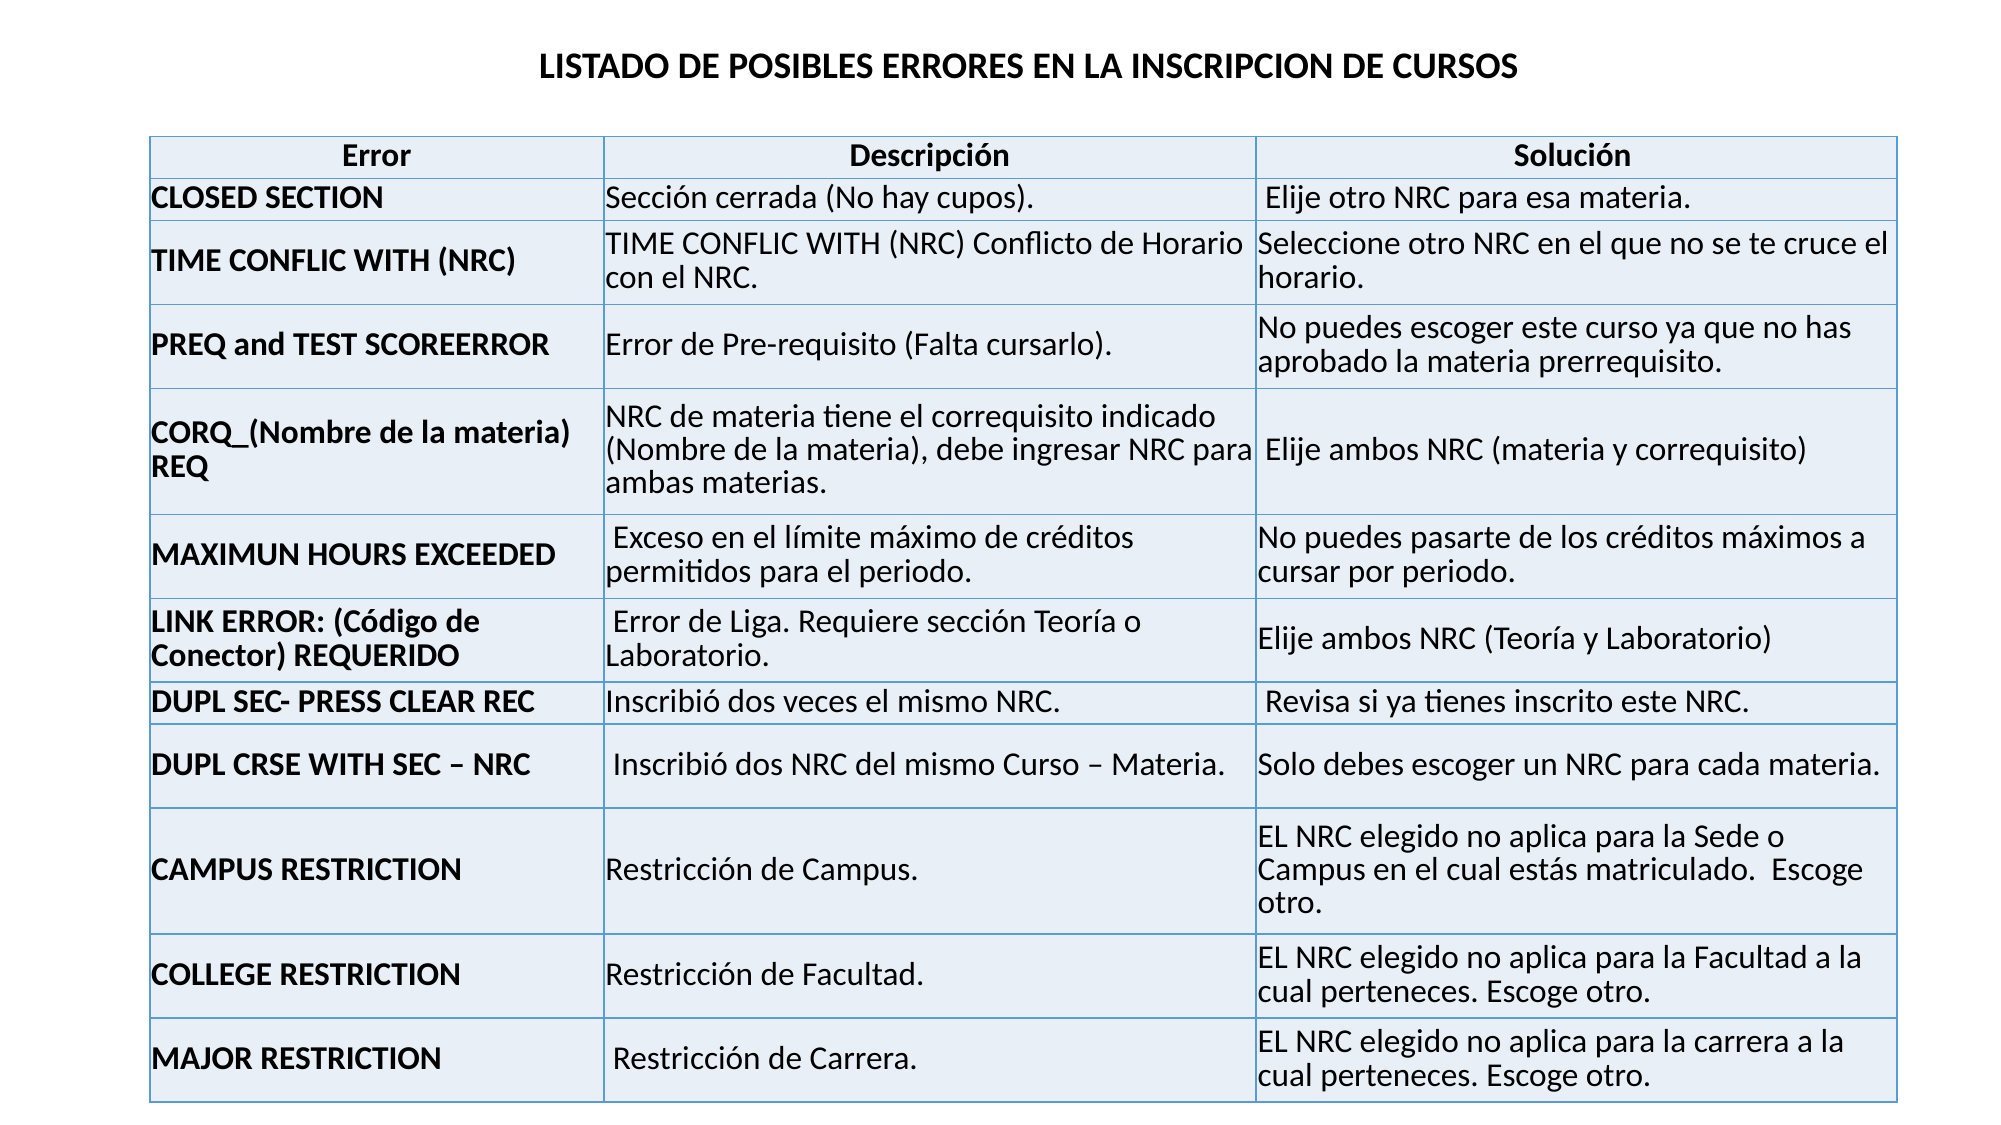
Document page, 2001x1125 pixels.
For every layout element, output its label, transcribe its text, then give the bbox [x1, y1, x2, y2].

table_cell Inscribió dos NRC del mismo Curso – Materia. [605, 725, 1255, 807]
table_cell Exceso en el límite máximo de créditos permitidos para el periodo. [605, 515, 1255, 598]
table_cell Restricción de Campus. [605, 809, 1255, 933]
table_cell Elije ambos NRC (materia y correquisito) [1257, 389, 1896, 514]
table_cell Sección cerrada (No hay cupos). [605, 179, 1255, 220]
table_cell TIME CONFLIC WITH (NRC) [151, 221, 603, 304]
table_cell DUPL CRSE WITH SEC – NRC [151, 725, 603, 807]
table_cell TIME CONFLIC WITH (NRC) Conflicto de Horario con el NRC. [605, 221, 1255, 304]
table_header Error [151, 137, 603, 178]
table_cell Elije otro NRC para esa materia. [1257, 179, 1896, 220]
table_cell CORQ_(Nombre de la materia) REQ [151, 389, 603, 514]
table_cell EL NRC elegido no aplica para la carrera a la cual perteneces. Escoge otro. [1257, 1019, 1896, 1101]
table_cell MAXIMUN HOURS EXCEEDED [151, 515, 603, 598]
table_cell Seleccione otro NRC en el que no se te cruce el horario. [1257, 221, 1896, 304]
text_box LISTADO DE POSIBLES ERRORES EN LA INSCRIPCION DE CURSOS [524, 33, 1543, 94]
table_header Solución [1257, 137, 1896, 178]
table_cell Revisa si ya tienes inscrito este NRC. [1257, 683, 1896, 723]
table_cell Error de Liga. Requiere sección Teoría o Laboratorio. [605, 599, 1255, 681]
table_header Descripción [605, 137, 1255, 178]
table_cell CAMPUS RESTRICTION [151, 809, 603, 933]
table_cell EL NRC elegido no aplica para la Sede o Campus en el cual estás matriculado. Escoge otro. [1257, 809, 1896, 933]
table_cell No puedes escoger este curso ya que no has aprobado la materia prerrequisito. [1257, 305, 1896, 388]
table_cell No puedes pasarte de los créditos máximos a cursar por periodo. [1257, 515, 1896, 598]
table_cell MAJOR RESTRICTION [151, 1019, 603, 1101]
table_cell Error de Pre-requisito (Falta cursarlo). [605, 305, 1255, 388]
table_cell Restricción de Facultad. [605, 935, 1255, 1017]
table_cell EL NRC elegido no aplica para la Facultad a la cual perteneces. Escoge otro. [1257, 935, 1896, 1017]
table_cell COLLEGE RESTRICTION [151, 935, 603, 1017]
table_cell PREQ and TEST SCOREERROR [151, 305, 603, 388]
table_cell Restricción de Carrera. [605, 1019, 1255, 1101]
table_cell CLOSED SECTION [151, 179, 603, 220]
table_cell NRC de materia tiene el correquisito indicado (Nombre de la materia), debe ingresar NRC para ambas materias. [605, 389, 1255, 514]
table_cell Elije ambos NRC (Teoría y Laboratorio) [1257, 599, 1896, 681]
table_cell Solo debes escoger un NRC para cada materia. [1257, 725, 1896, 807]
table_cell DUPL SEC- PRESS CLEAR REC [151, 683, 603, 723]
table_cell Inscribió dos veces el mismo NRC. [605, 683, 1255, 723]
table_cell LINK ERROR: (Código de Conector) REQUERIDO [151, 599, 603, 681]
